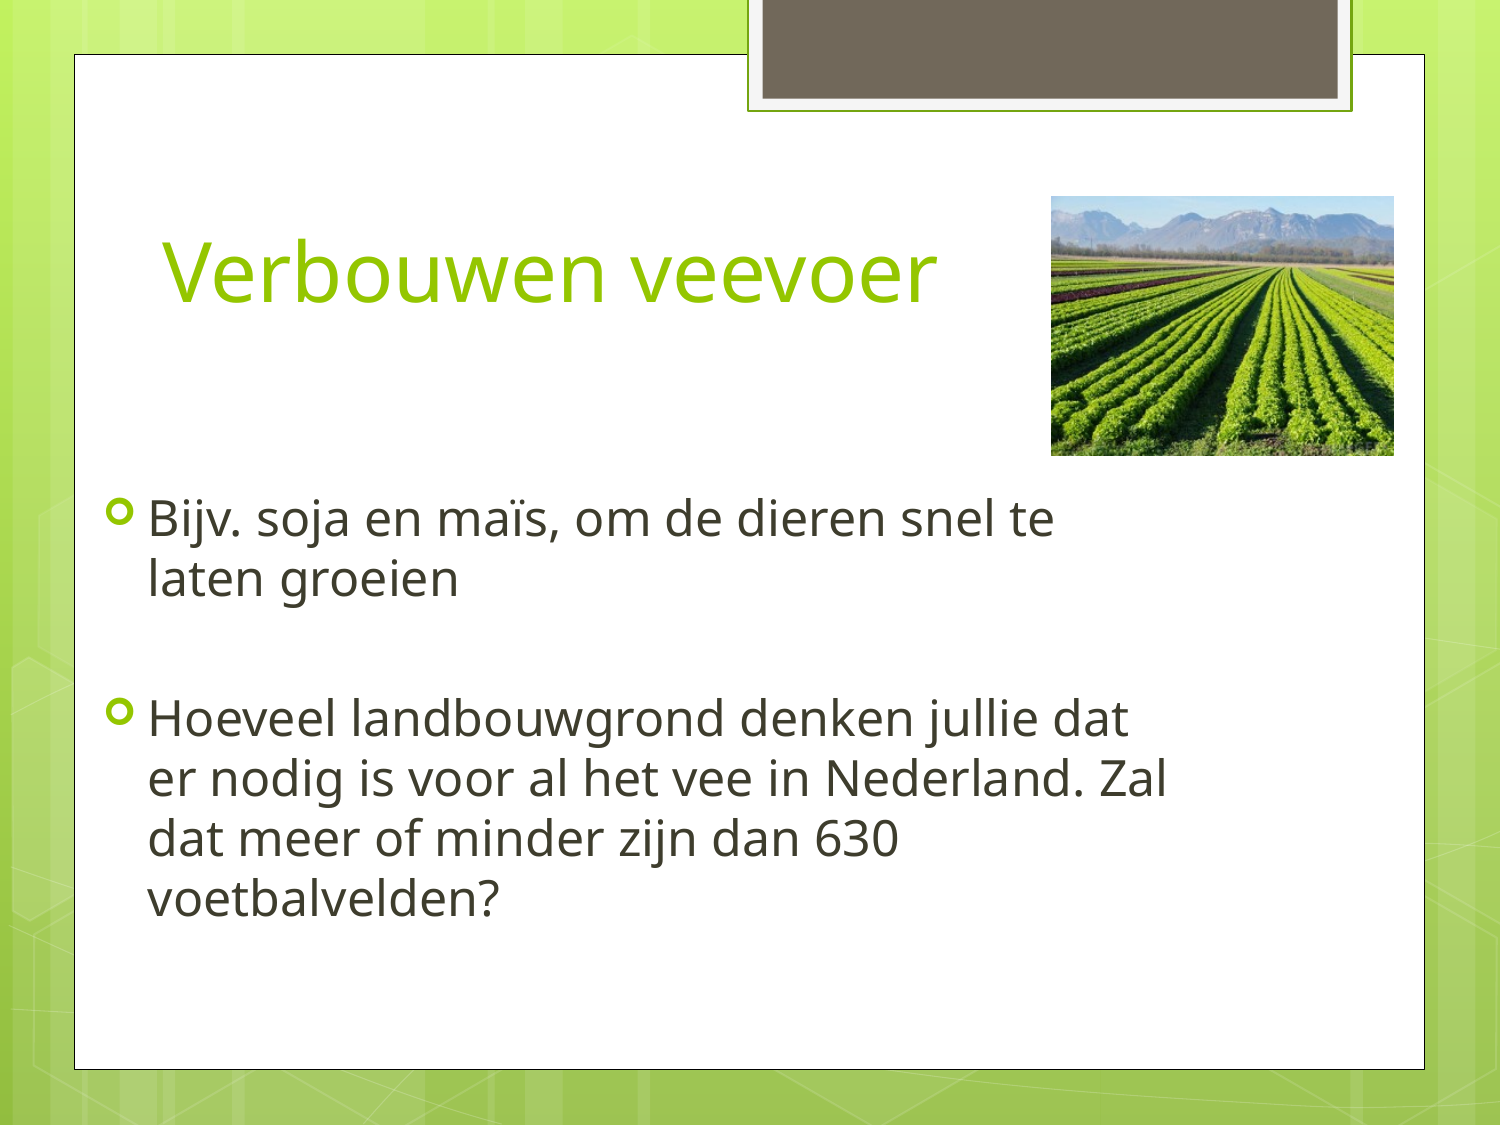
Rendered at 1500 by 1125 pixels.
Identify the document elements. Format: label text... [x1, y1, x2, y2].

list Bijv. soja en maïs, om de dieren snel te laten groeien Hoeveel landbouwgrond denken jullie dat er nodig is voor al het vee in Nederland. Zal dat meer of minder zijn dan 630 voetbalvelden? [76, 408, 1189, 985]
picture [1051, 195, 1394, 457]
title Verbouwen veevoer [147, 138, 1300, 327]
